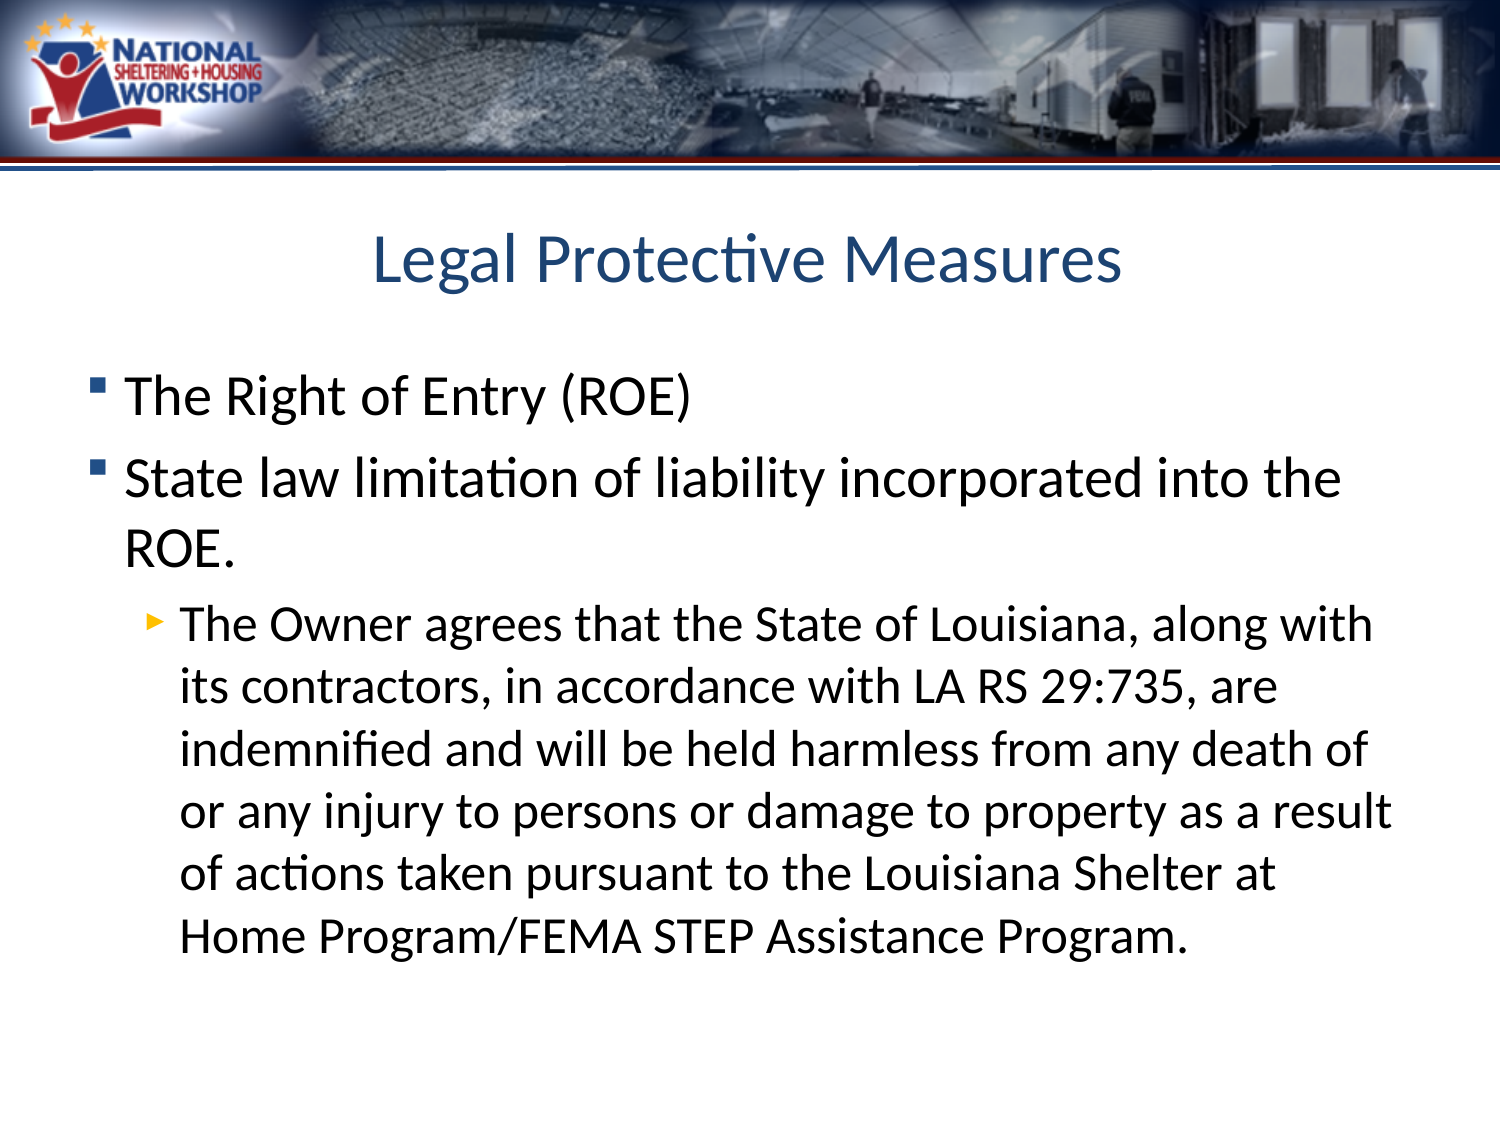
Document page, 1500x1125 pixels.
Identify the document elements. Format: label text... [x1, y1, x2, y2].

title Legal Protective Measures [73, 201, 1424, 307]
picture [0, 0, 1500, 163]
list The Right of Entry (ROE) State law limitation of liability incorporated into the ROE. The Owner agrees that the State of Louisiana, along with its contractors, in accordance with LA RS 29:735, are indemnified and will be held harmless from any death of or any injury to persons or damage to property as a result of actions taken pursuant to the Louisiana Shelter at Home Program/FEMA STEP Assistance Program. [70, 349, 1421, 1047]
